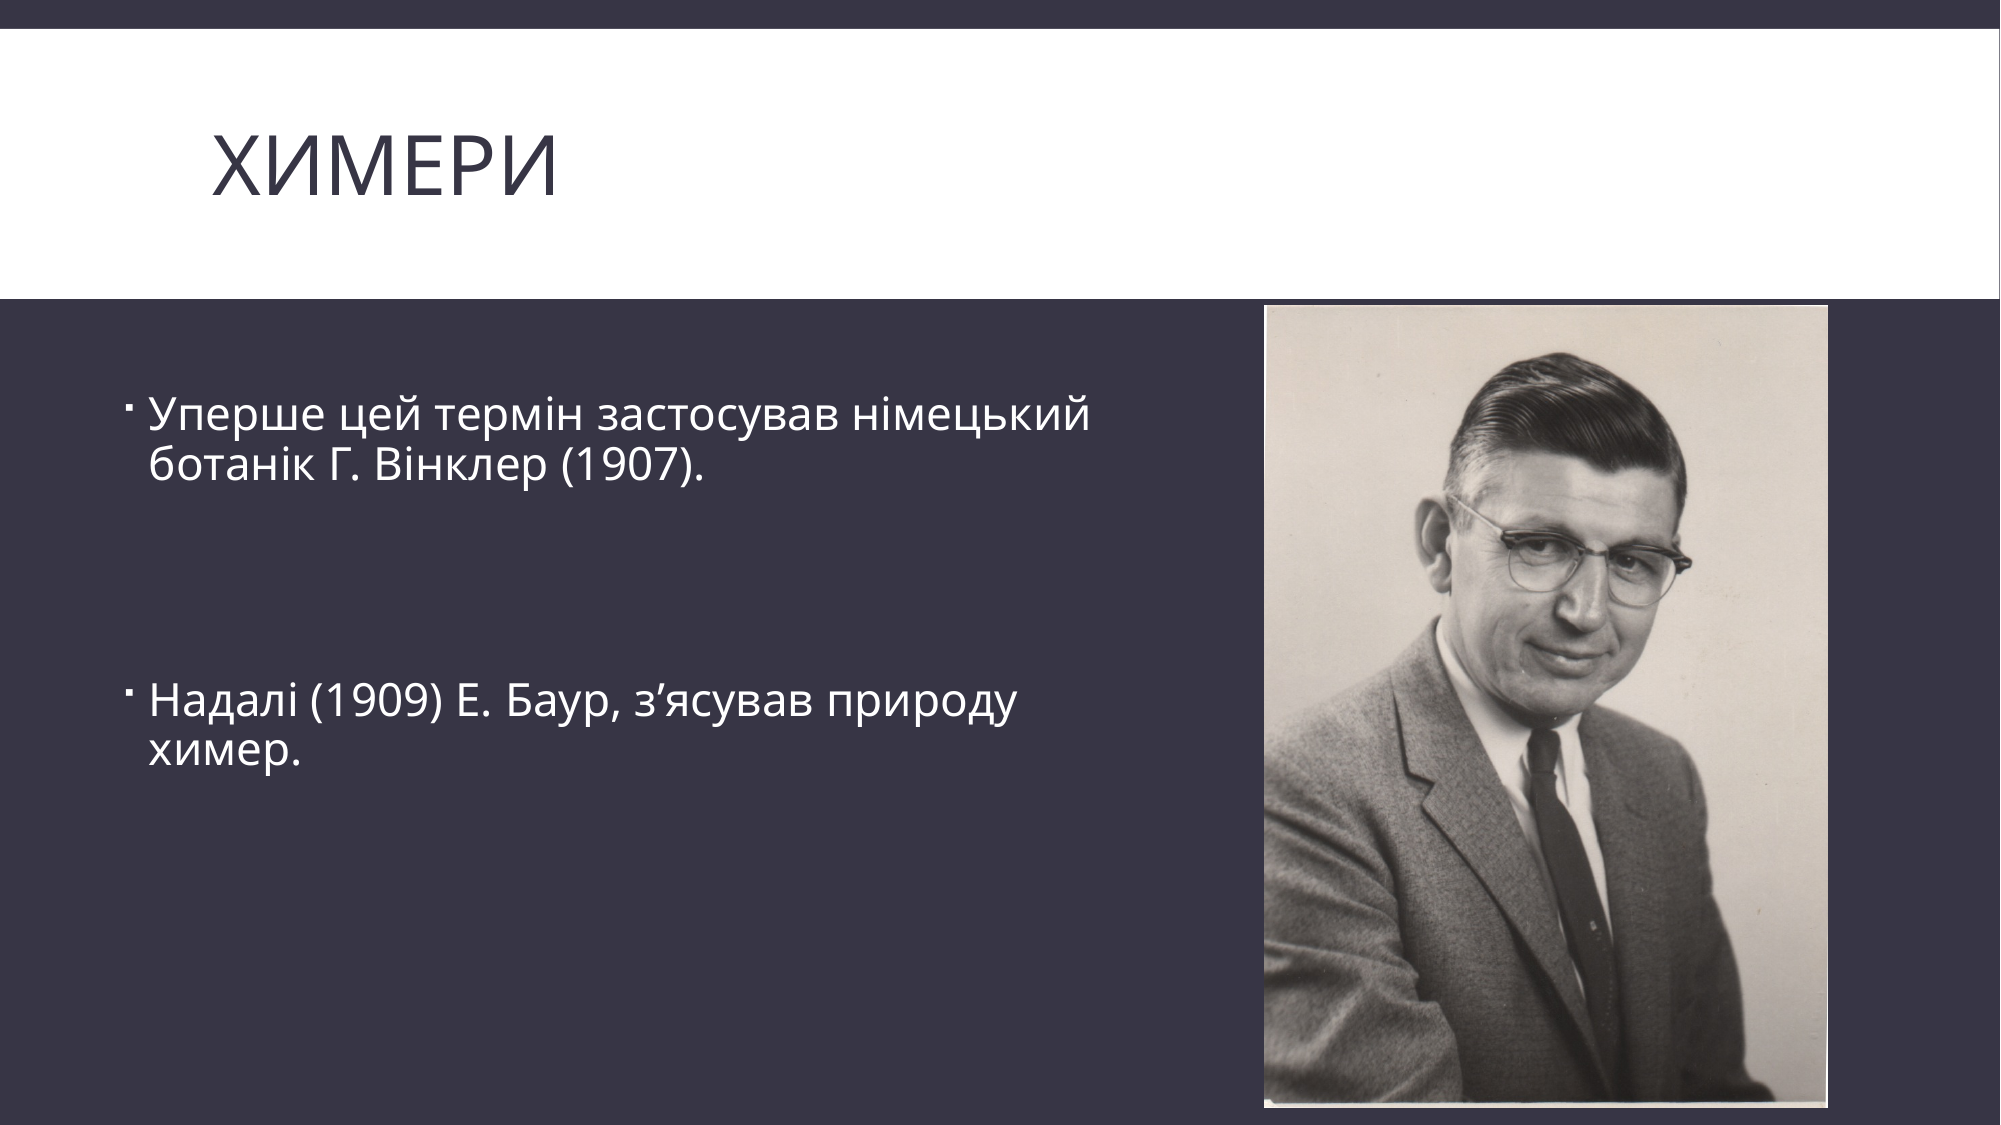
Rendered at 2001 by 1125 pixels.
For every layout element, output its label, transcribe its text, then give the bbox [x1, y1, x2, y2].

picture [1263, 305, 1828, 1108]
title Химери [197, 46, 1803, 295]
list Уперше цей термін застосував німецький ботанік Г. Вінклер (1907). Надалі (1909) Е. Баур, з’ясував природу химер. [103, 383, 1162, 837]
